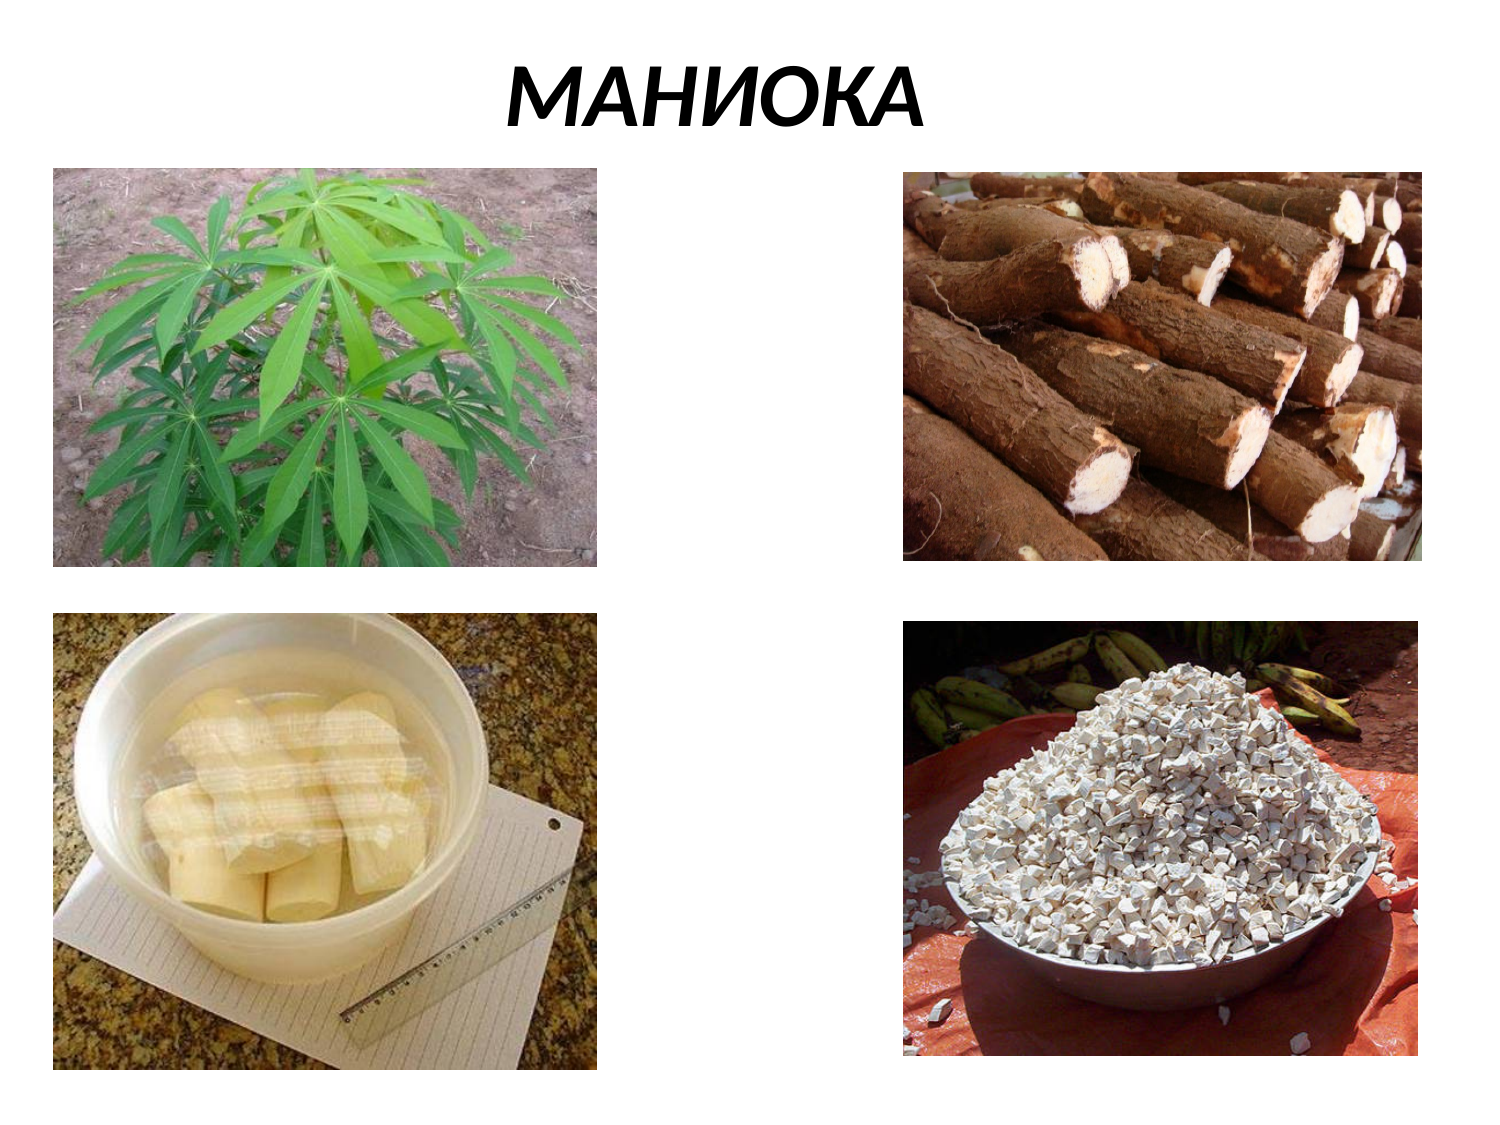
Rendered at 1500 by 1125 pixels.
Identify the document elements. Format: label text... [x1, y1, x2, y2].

title МАНИОКА [76, 30, 1356, 149]
picture [903, 621, 1418, 1056]
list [52, 168, 597, 567]
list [52, 613, 597, 1070]
picture [903, 172, 1422, 562]
